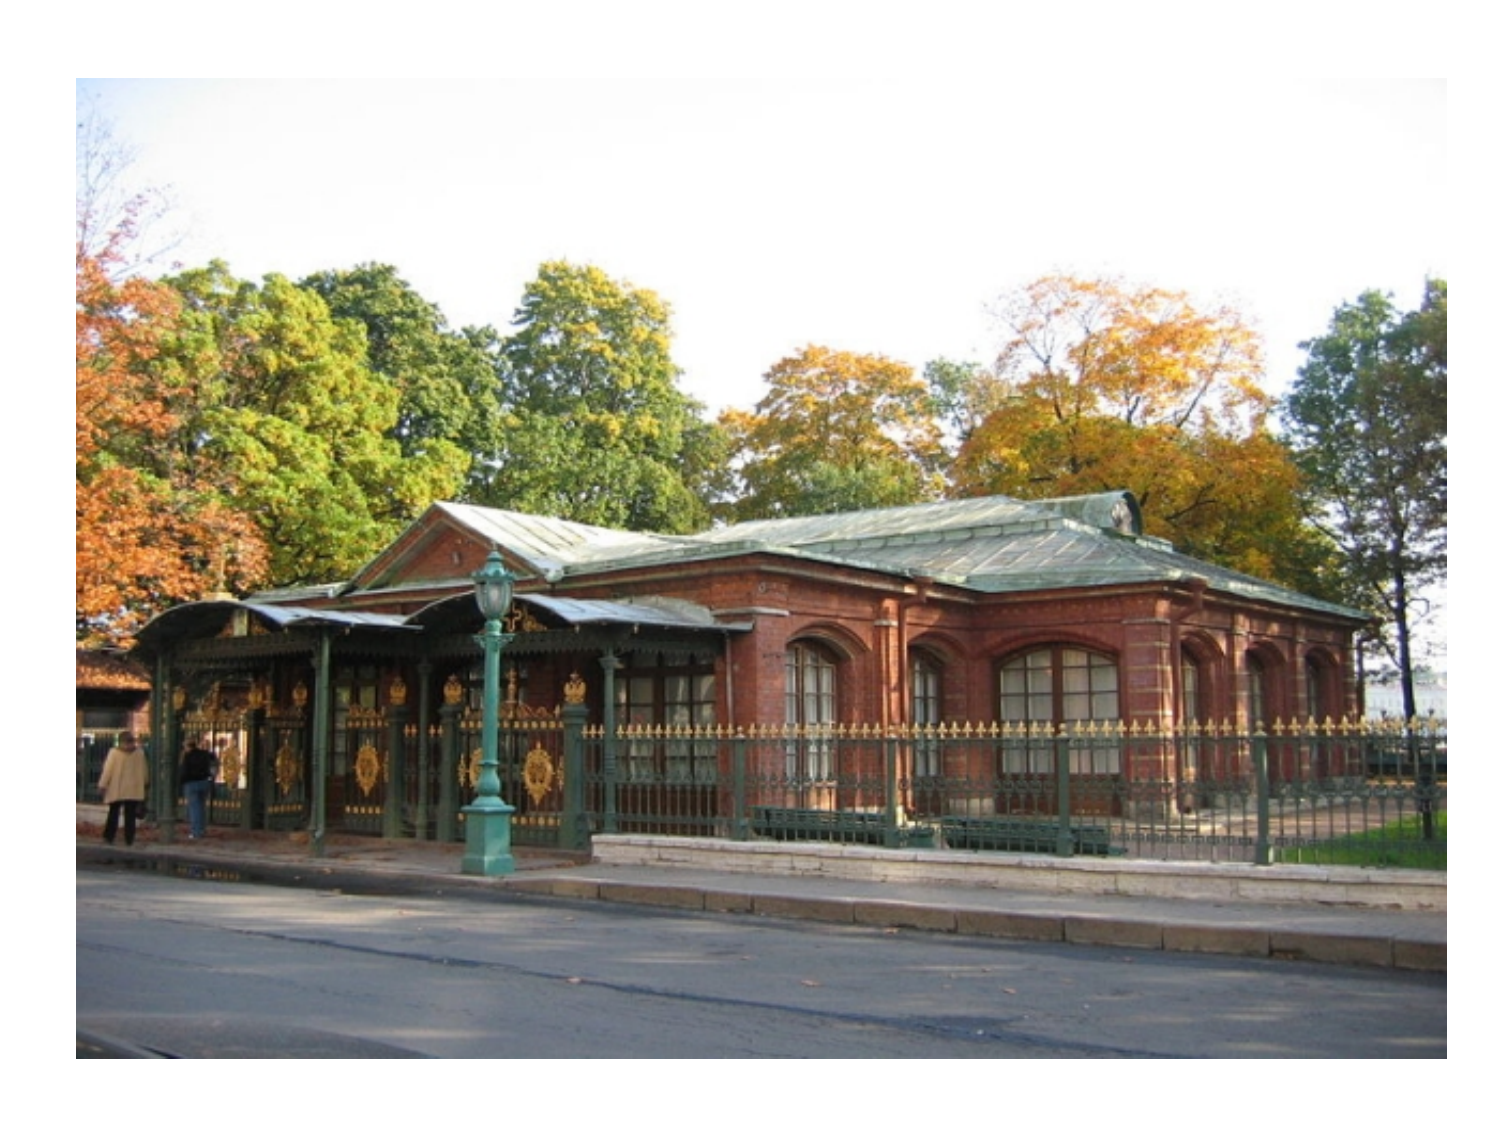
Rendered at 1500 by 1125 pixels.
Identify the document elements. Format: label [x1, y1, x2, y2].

picture [76, 77, 1448, 1059]
